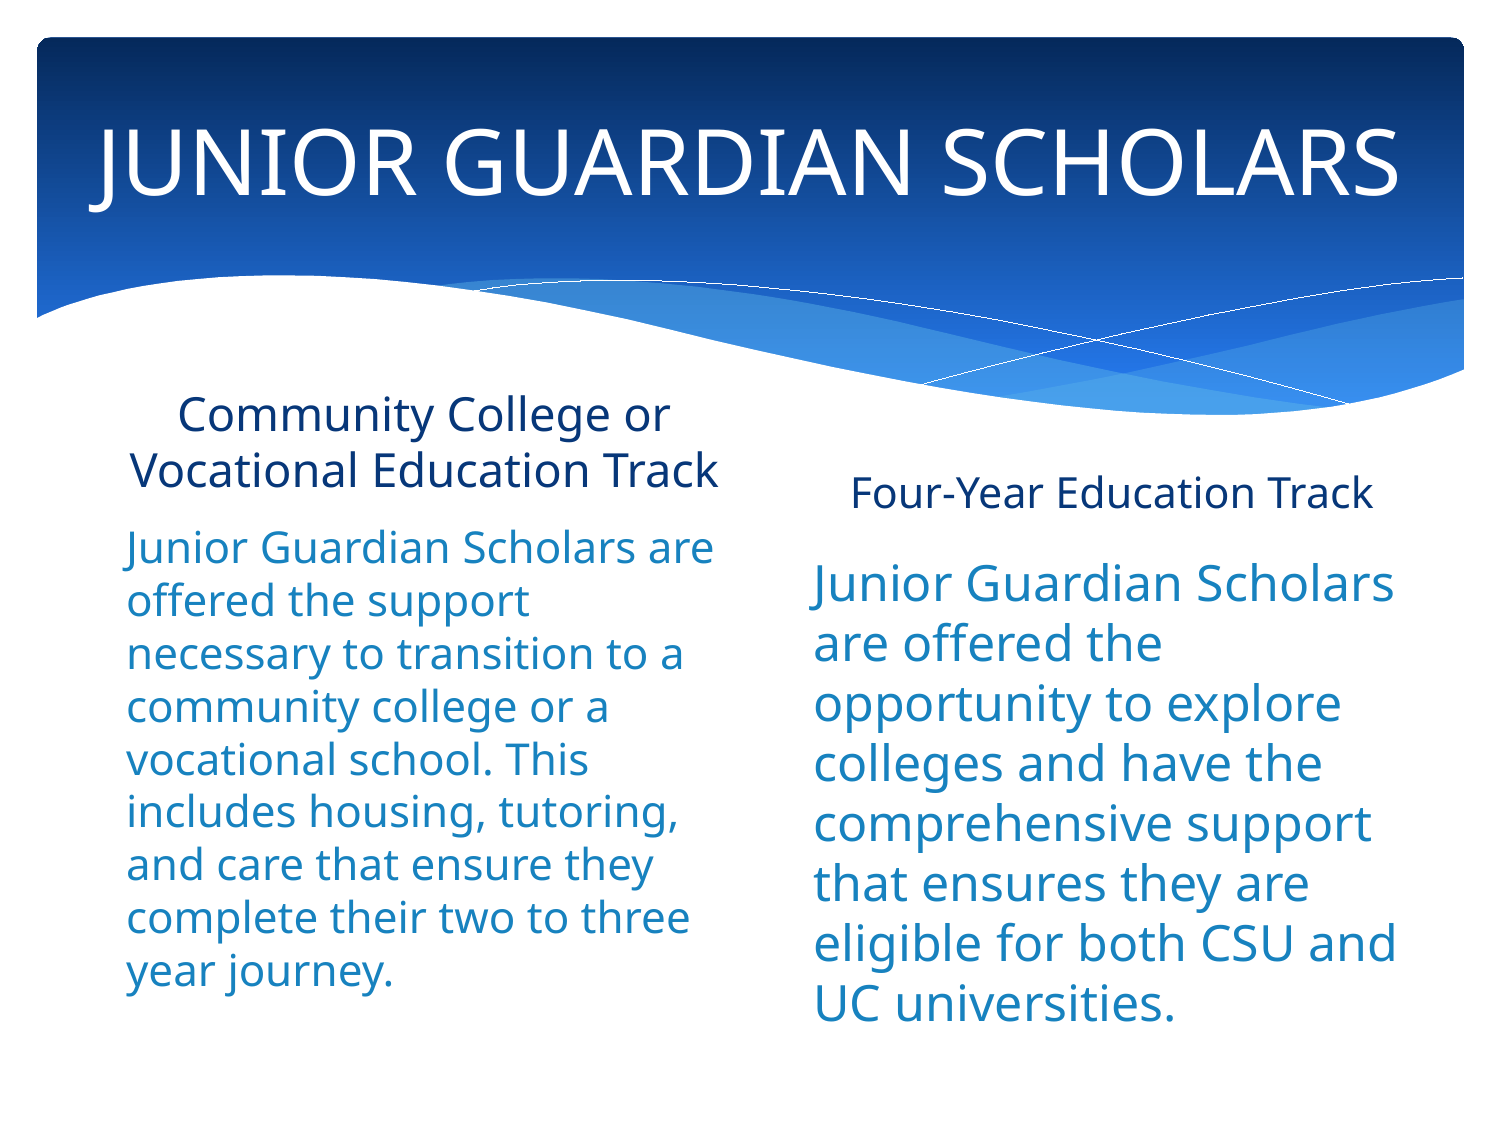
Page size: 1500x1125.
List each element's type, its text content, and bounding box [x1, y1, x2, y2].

list Community College or Vocational Education Track [111, 368, 738, 512]
text_box Junior Guardian Scholars are offered the opportunity to explore colleges and have the comprehensive support that ensures they are eligible for both CSU and UC universities. [798, 544, 1425, 1033]
text_box Four-Year Education Track [798, 439, 1426, 545]
list Junior Guardian Scholars are offered the support necessary to transition to a community college or a vocational school. This includes housing, tutoring, and care that ensure they complete their two to three year journey. [111, 512, 738, 1005]
title JUNIOR GUARDIAN SCHOLARS [75, 55, 1425, 261]
